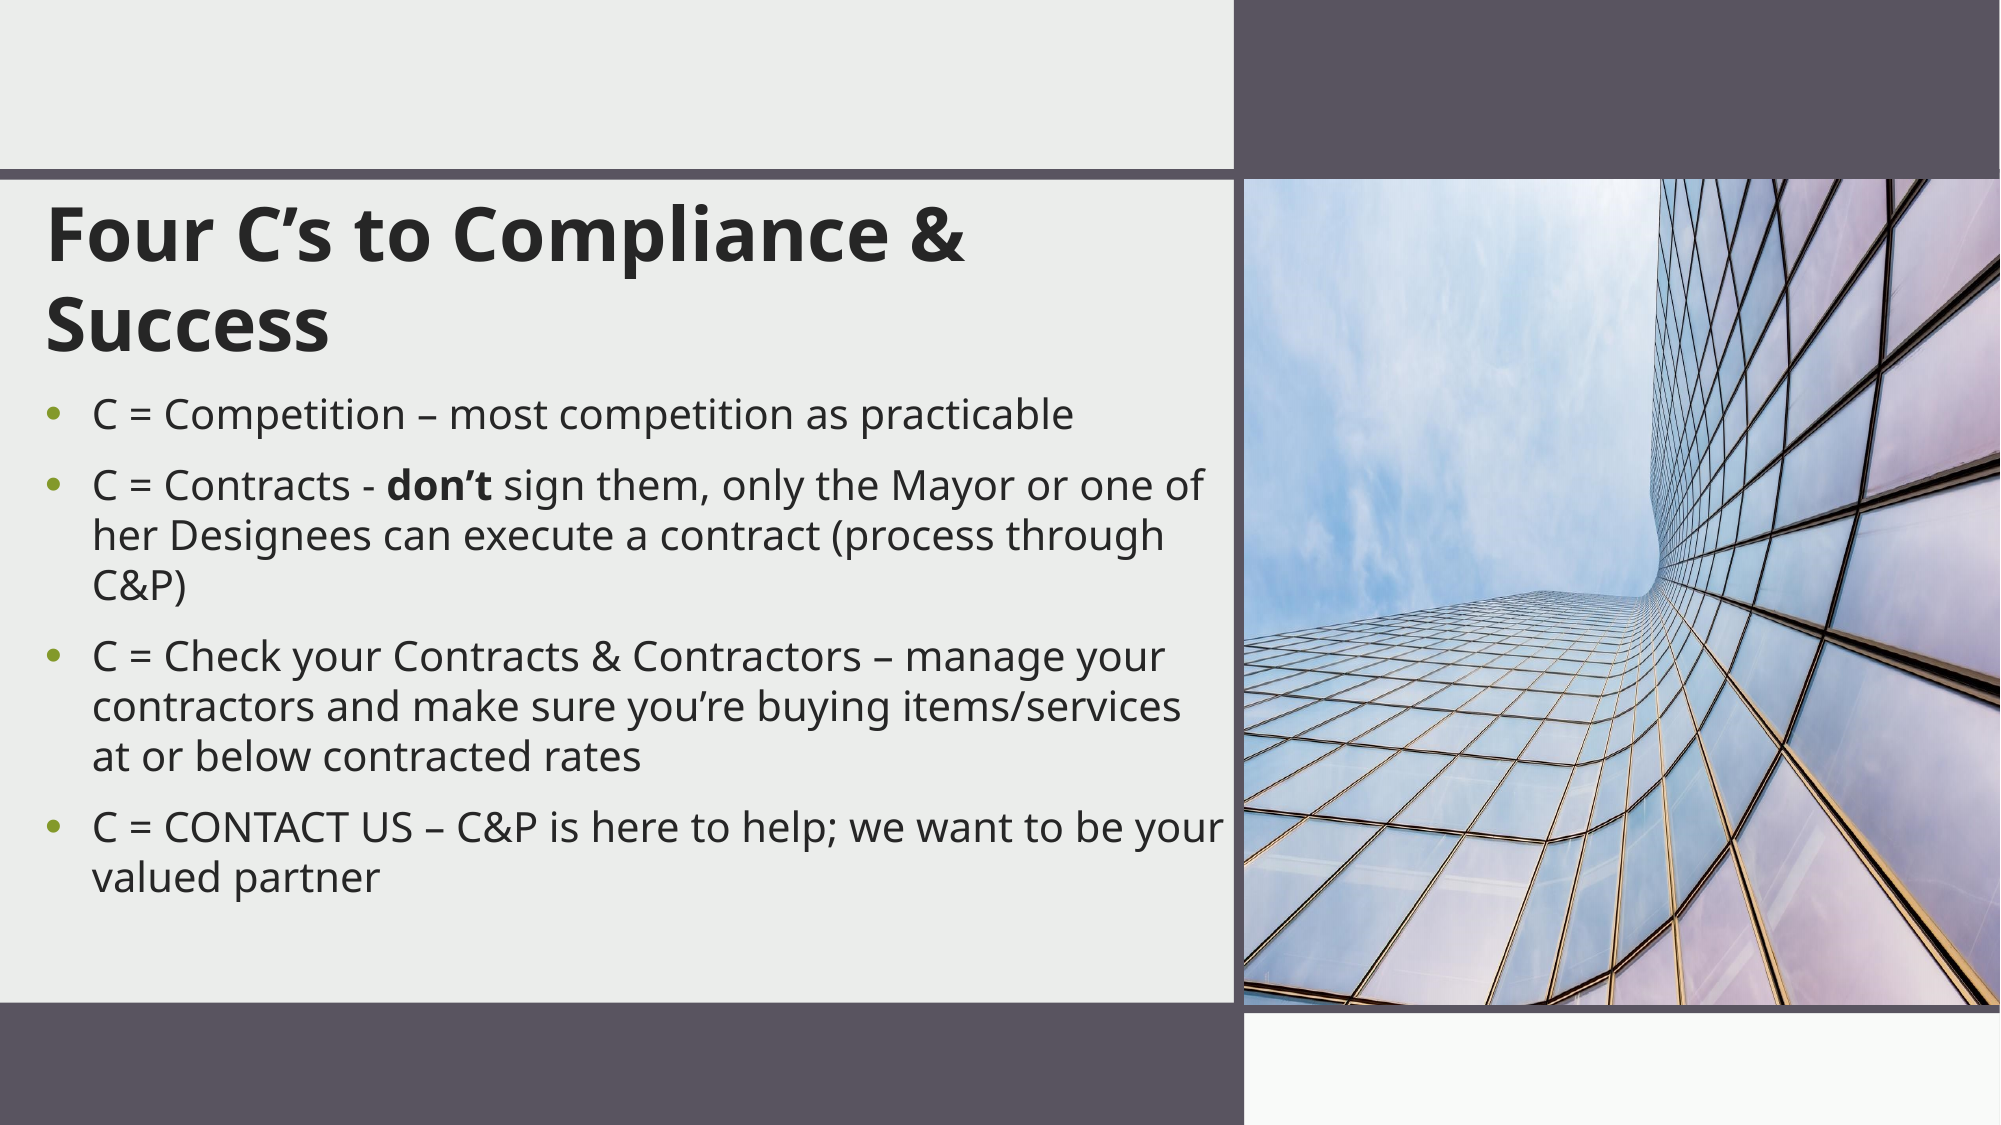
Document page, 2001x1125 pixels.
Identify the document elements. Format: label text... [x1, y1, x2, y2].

picture [1244, 179, 2000, 1005]
text_box Four C’s to Compliance & Success C = Competition – most competition as practicable C = Contracts - don’t sign them, only the Mayor or one of her Designees can execute a contract (process through C&P) C = Check your Contracts & Contractors – manage your contractors and make sure you’re buying items/services at or below contracted rates C = CONTACT US – C&P is here to help; we want to be your valued partner [30, 179, 1244, 908]
